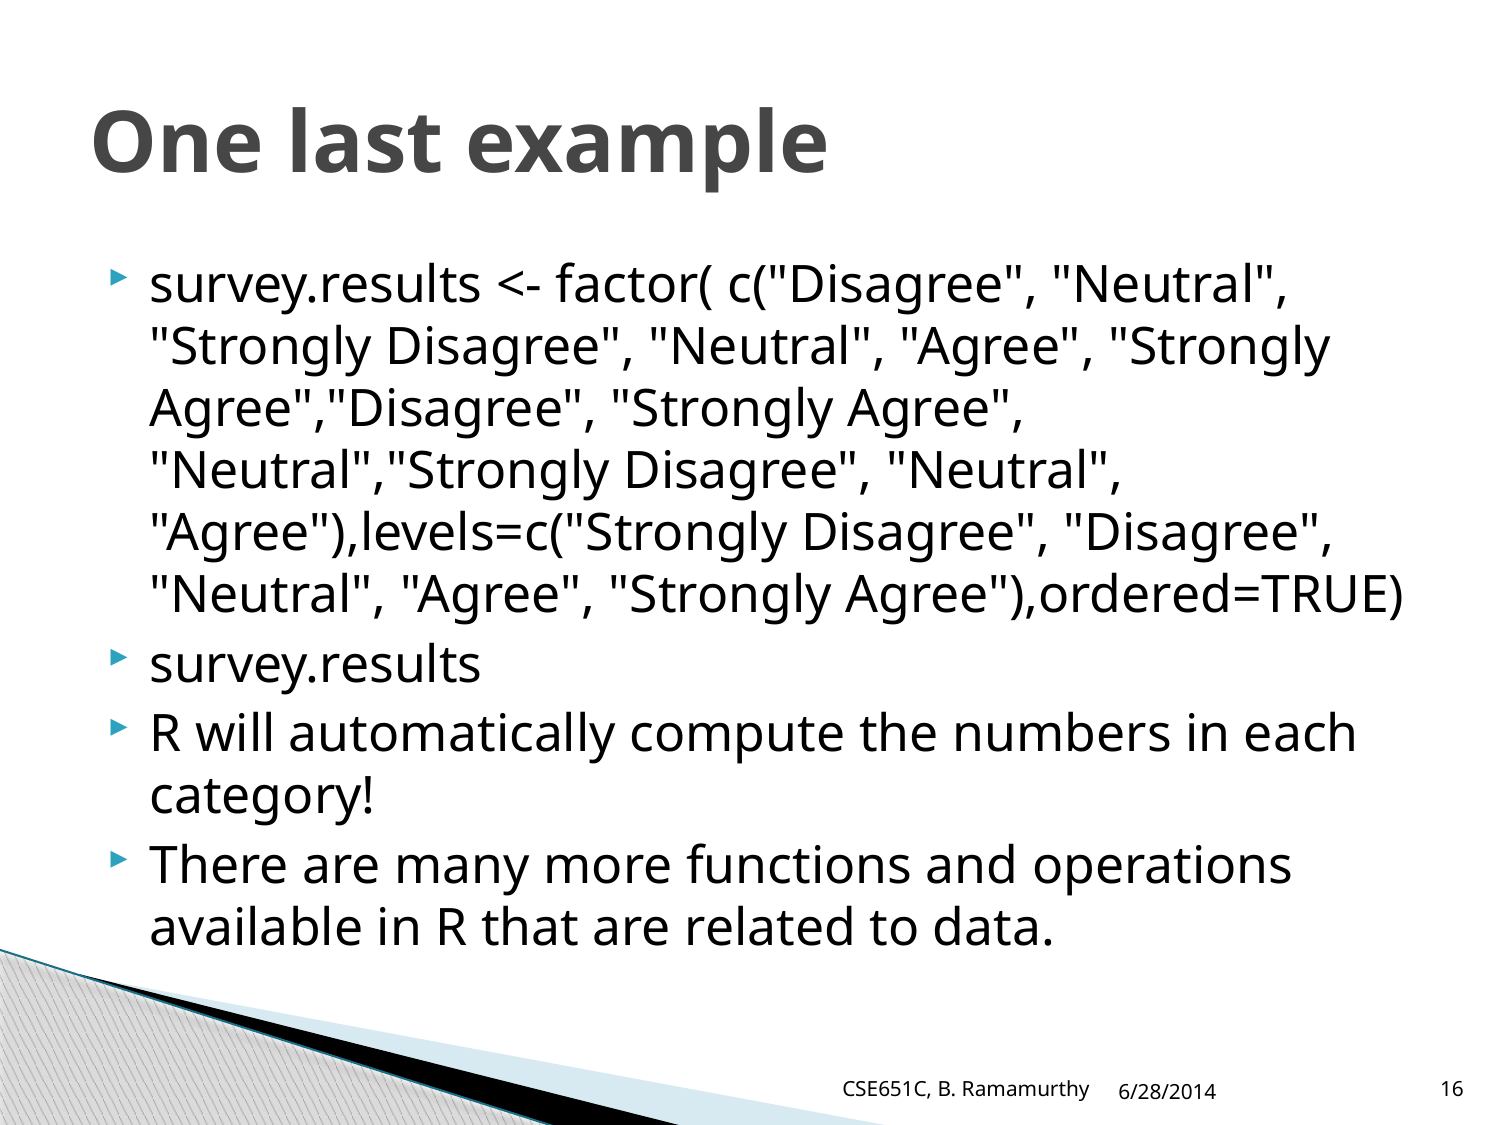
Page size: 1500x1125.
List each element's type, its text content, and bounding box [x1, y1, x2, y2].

footer CSE651C, B. Ramamurthy [718, 1051, 1105, 1112]
slide_number 16 [1418, 1051, 1479, 1112]
title One last example [75, 45, 1425, 233]
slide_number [1105, 1051, 1418, 1112]
list survey.results <- factor( c("Disagree", "Neutral", "Strongly Disagree", "Neutral", "Agree", "Strongly Agree","Disagree", "Strongly Agree", "Neutral","Strongly Disagree", "Neutral", "Agree"),levels=c("Strongly Disagree", "Disagree", "Neutral", "Agree", "Strongly Agree"),ordered=TRUE) survey.results R will automatically compute the numbers in each category! There are many more functions and operations available in R that are related to data. [75, 243, 1425, 986]
